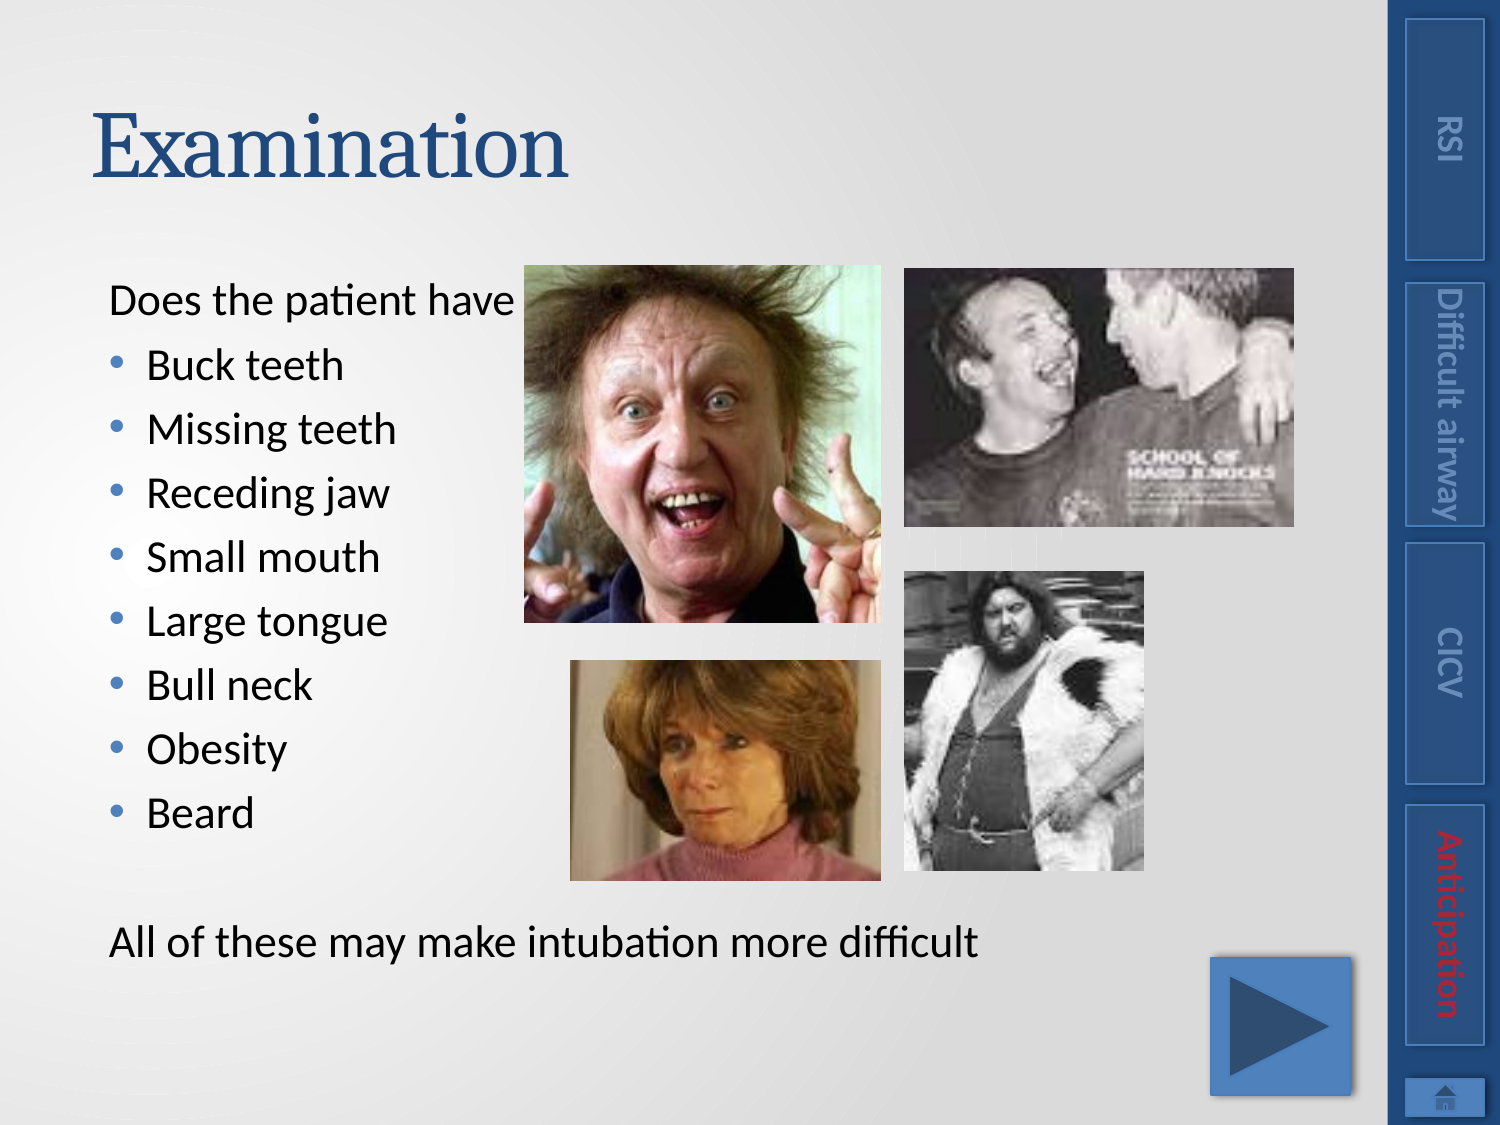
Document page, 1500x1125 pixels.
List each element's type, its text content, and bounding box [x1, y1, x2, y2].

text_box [1405, 268, 1485, 538]
picture [903, 571, 1145, 872]
picture [570, 660, 882, 881]
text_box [1405, 540, 1485, 787]
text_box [1405, 804, 1485, 1046]
picture [903, 268, 1295, 527]
picture [523, 265, 882, 624]
text_box [1405, 1078, 1485, 1117]
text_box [1405, 18, 1485, 261]
list Does the patient have Buck teeth Missing teeth Receding jaw Small mouth Large tongue Bull neck Obesity Beard All of these may make intubation more difficult [75, 262, 1325, 1050]
title Examination [75, 45, 1325, 233]
text_box [1210, 957, 1351, 1096]
